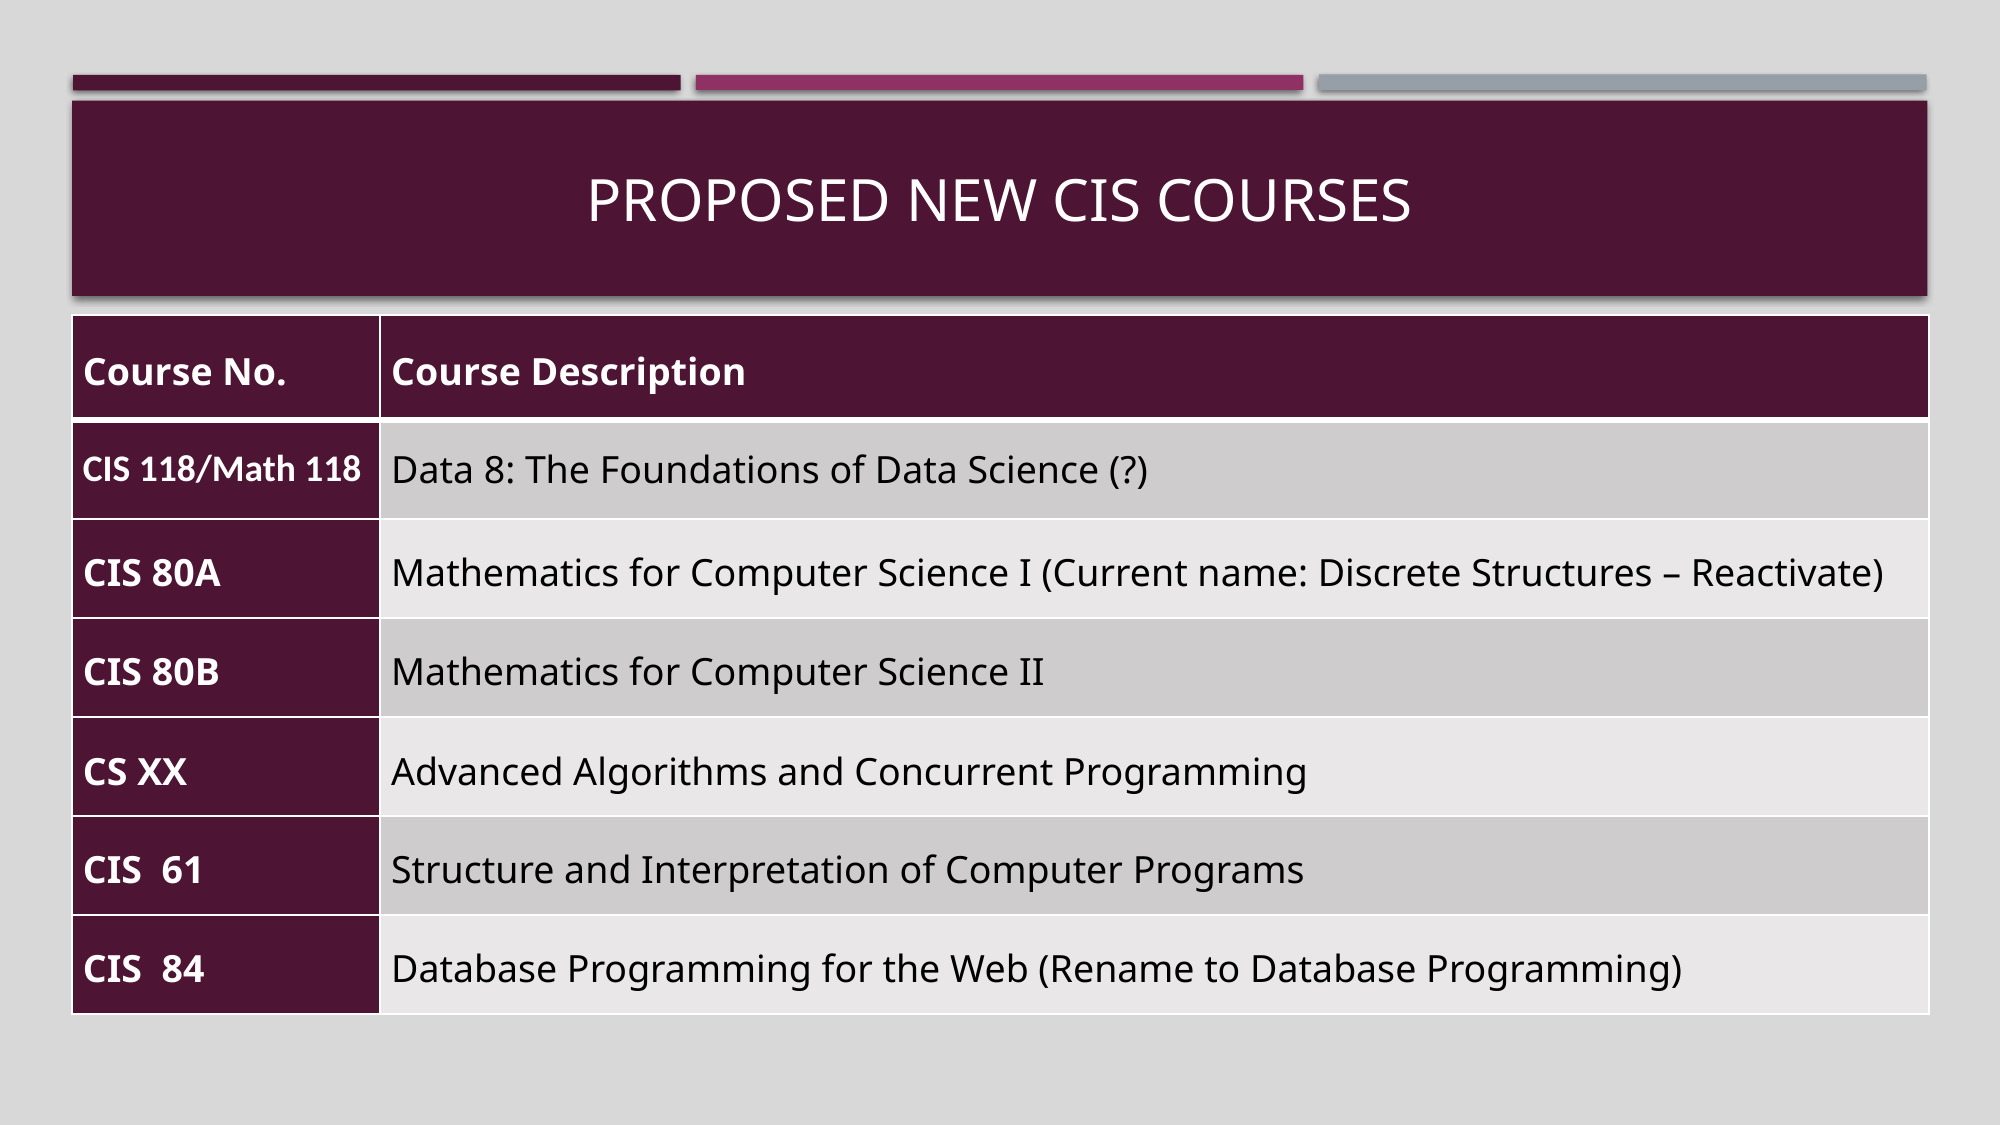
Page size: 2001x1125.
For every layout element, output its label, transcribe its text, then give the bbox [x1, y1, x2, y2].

table_cell CIS 80B [73, 619, 379, 716]
table_cell CS XX [73, 718, 379, 815]
table_header Course No. [73, 316, 379, 417]
table_cell Mathematics for Computer Science I (Current name: Discrete Structures – Reactivate) [381, 520, 1928, 617]
table_cell CIS 80A [73, 520, 379, 617]
table_cell CIS 118/Math 118 [73, 423, 379, 518]
table_cell CIS 84 [73, 916, 379, 1013]
table_cell CIS 61 [73, 817, 379, 914]
table_cell Mathematics for Computer Science II [381, 619, 1928, 716]
table_cell Advanced Algorithms and Concurrent Programming [381, 718, 1928, 815]
table_cell Data 8: The Foundations of Data Science (?) [381, 423, 1928, 518]
table_header Course Description [381, 316, 1928, 417]
table_cell Database Programming for the Web (Rename to Database Programming) [381, 916, 1928, 1013]
table_cell Structure and Interpretation of Computer Programs [381, 817, 1928, 914]
title Proposed new CIS courses [95, 115, 1905, 282]
